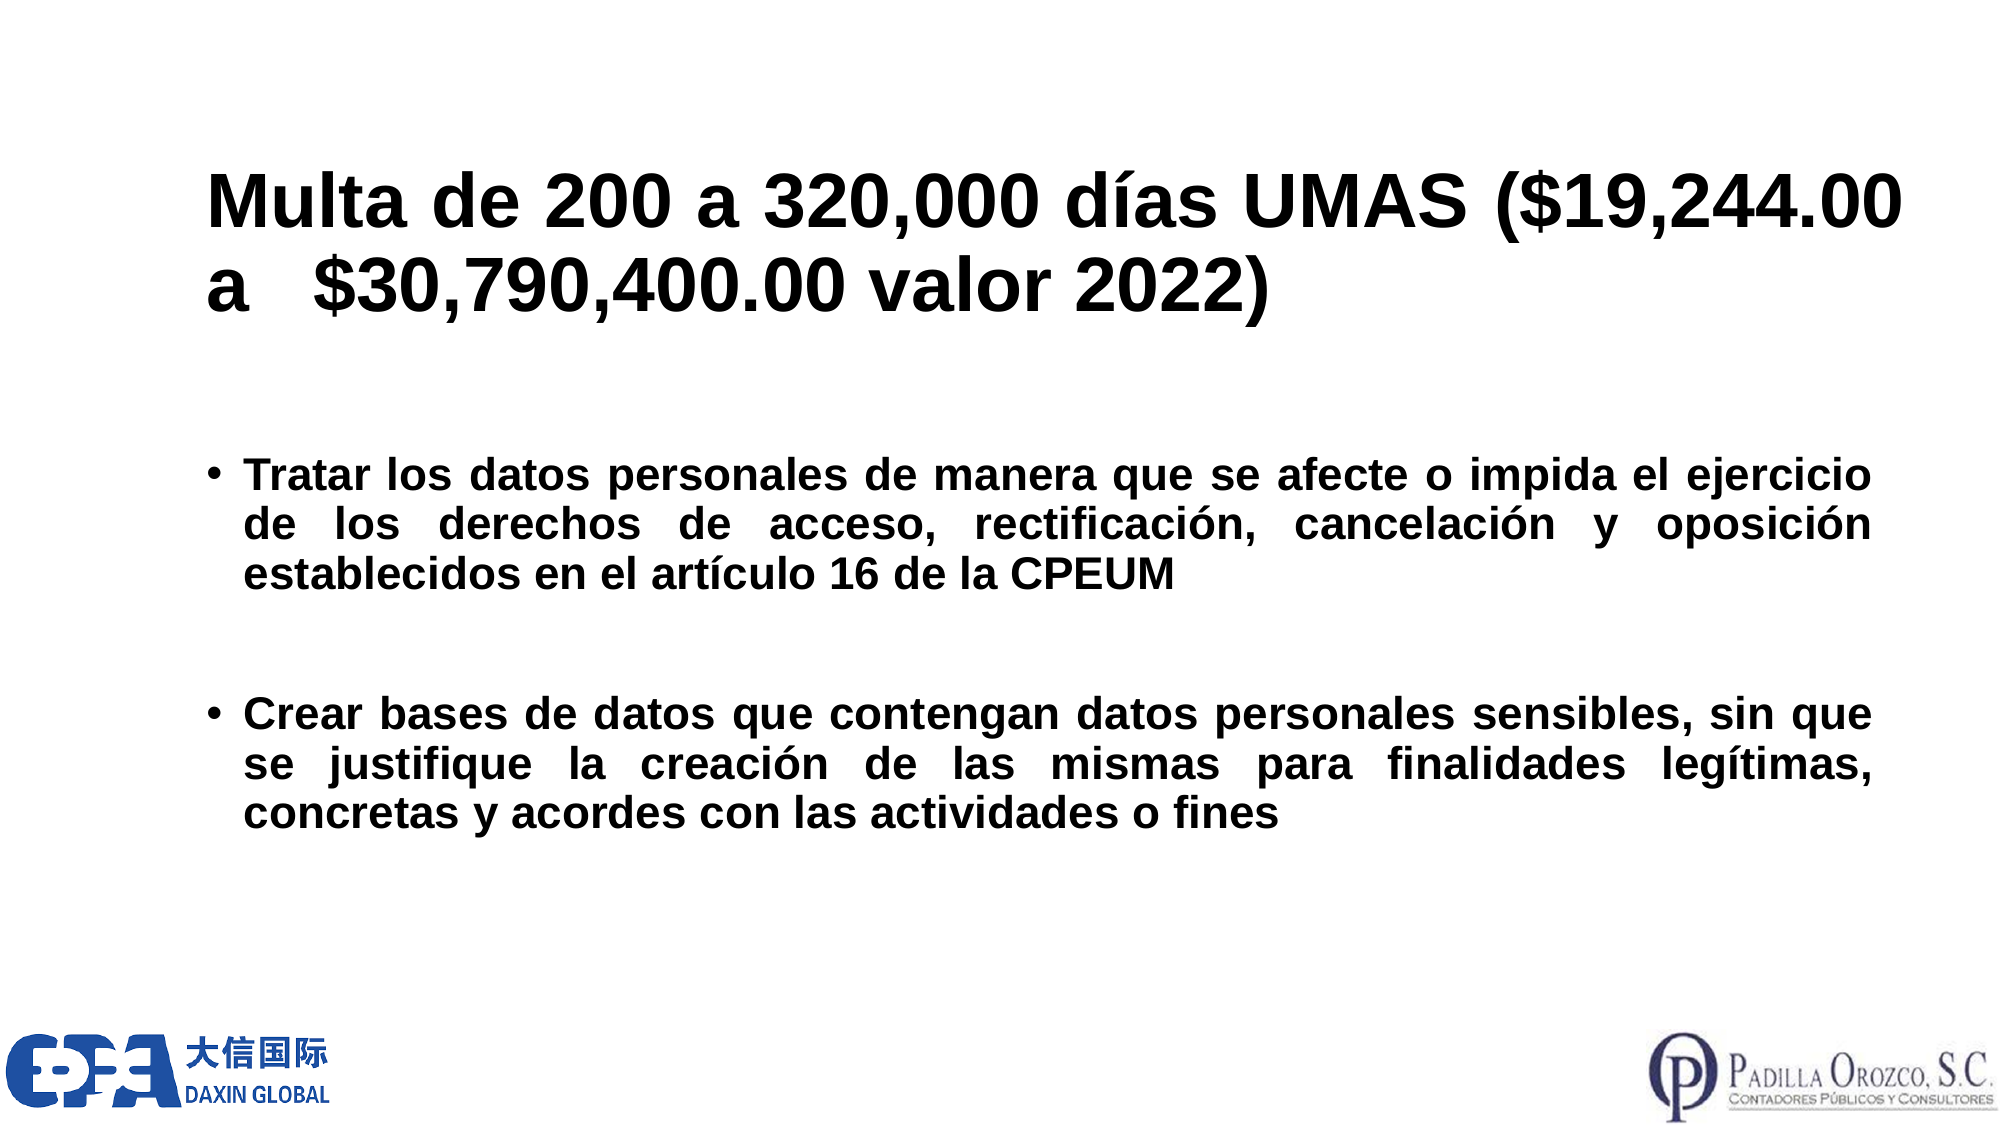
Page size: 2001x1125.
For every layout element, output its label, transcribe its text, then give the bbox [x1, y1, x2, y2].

list Tratar los datos personales de manera que se afecte o impida el ejercicio de los derechos de acceso, rectificación, cancelación y oposición establecidos en el artículo 16 de la CPEUM Crear bases de datos que contengan datos personales sensibles, sin que se justifique la creación de las mismas para finalidades legítimas, concretas y acordes con las actividades o fines [191, 353, 1890, 1078]
picture [0, 1025, 332, 1120]
title Multa de 200 a 320,000 días UMAS ($19,244.00 a $30,790,400.00 valor 2022) [191, 5, 1920, 484]
picture [1646, 1029, 2000, 1125]
